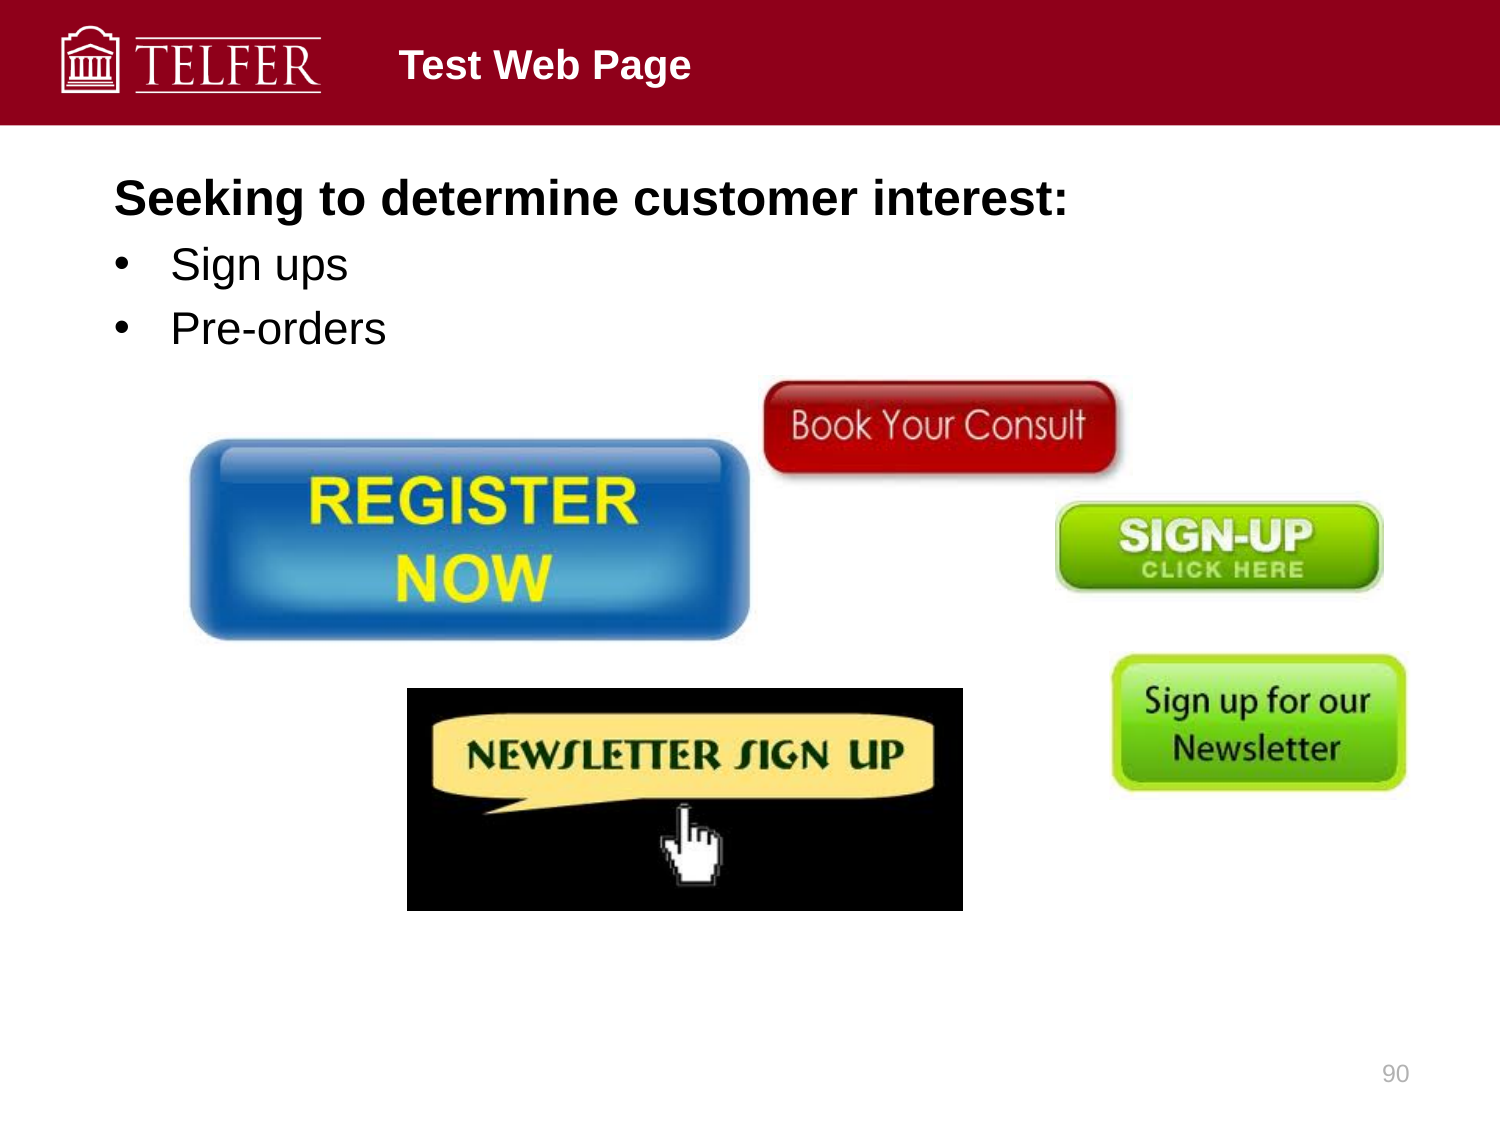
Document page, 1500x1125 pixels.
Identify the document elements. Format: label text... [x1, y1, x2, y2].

list Seeking to determine customer interest: Sign ups Pre-orders [99, 158, 1333, 746]
picture [182, 375, 1384, 647]
picture [41, 9, 337, 108]
picture [407, 688, 963, 911]
picture [1109, 650, 1415, 800]
slide_number 90 [1074, 1042, 1425, 1103]
title Test Web Page [383, 0, 1500, 126]
